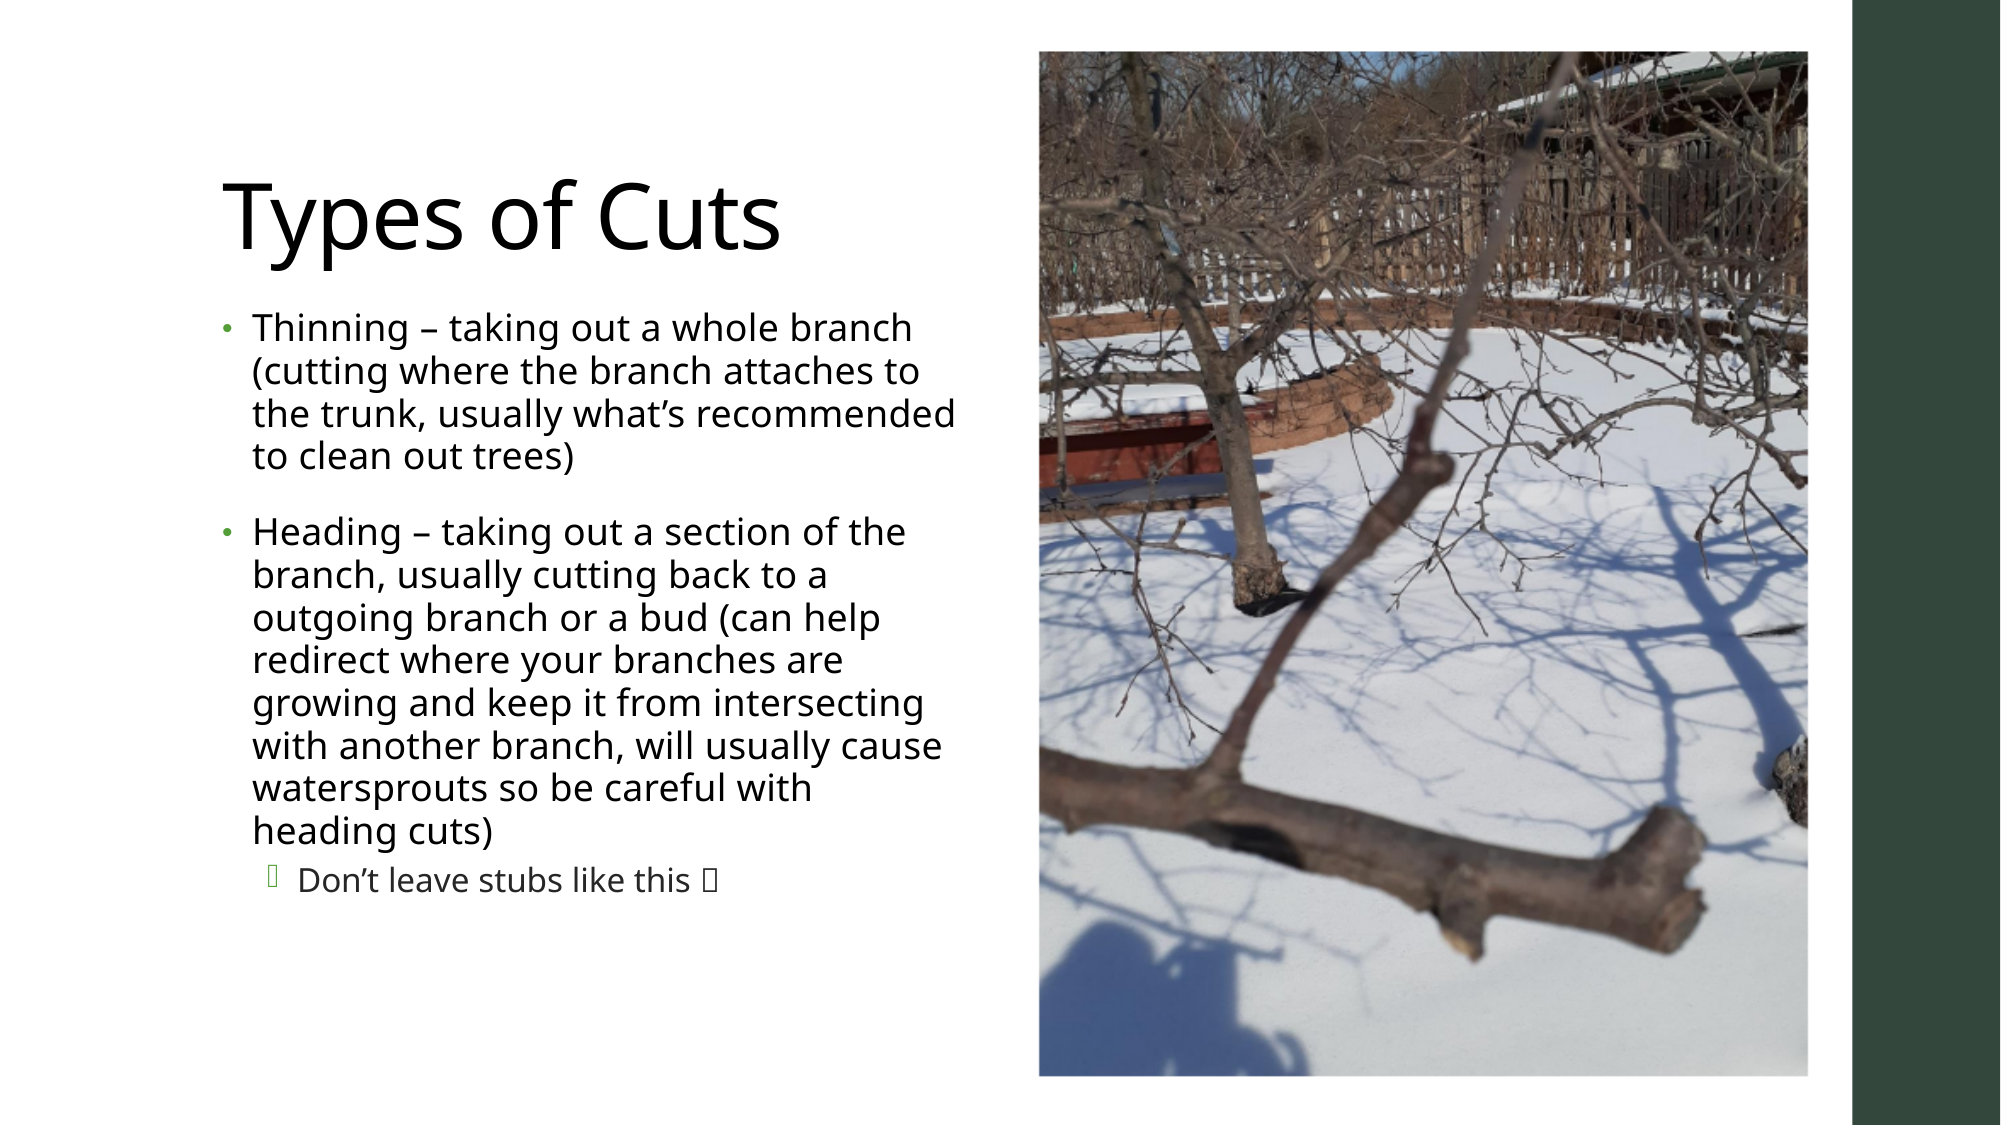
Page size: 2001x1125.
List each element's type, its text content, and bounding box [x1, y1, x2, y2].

title Types of Cuts [206, 60, 1007, 278]
list Thinning – taking out a whole branch (cutting where the branch attaches to the trunk, usually what’s recommended to clean out trees) Heading – taking out a section of the branch, usually cutting back to a outgoing branch or a bud (can help redirect where your branches are growing and keep it from intersecting with another branch, will usually cause watersprouts so be careful with heading cuts) Don’t leave stubs like this  [206, 299, 985, 1014]
picture [1014, 44, 1828, 1080]
